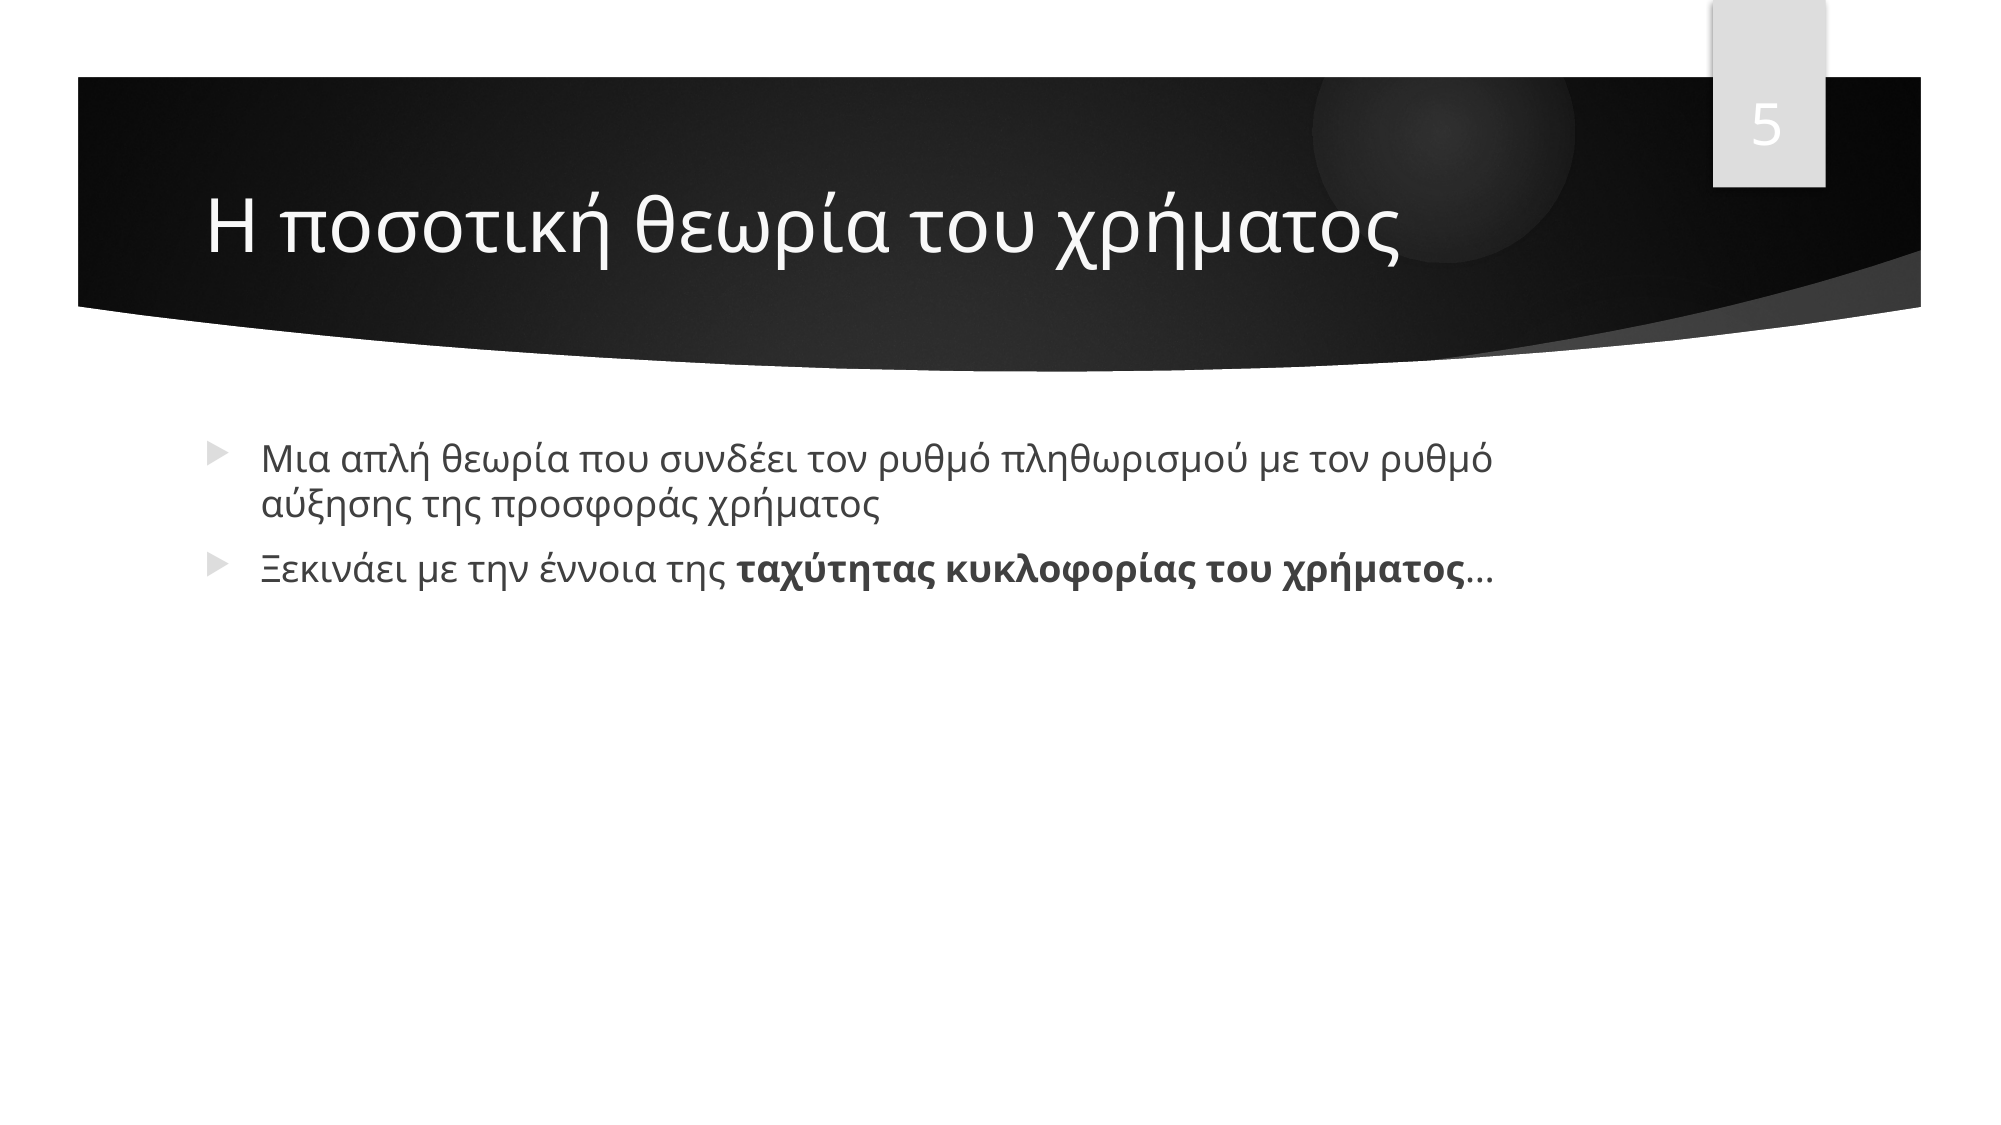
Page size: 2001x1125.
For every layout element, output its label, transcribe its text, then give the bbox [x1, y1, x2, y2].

slide_number 5 [1698, 48, 1836, 175]
list Μια απλή θεωρία που συνδέει τον ρυθμό πληθωρισμού με τον ρυθμό αύξησης της προσφοράς χρήματος Ξεκινάει με την έννοια της ταχύτητας κυκλοφορίας του χρήματος… [189, 427, 1627, 988]
title Η ποσοτική θεωρία του χρήματος [189, 155, 1627, 275]
